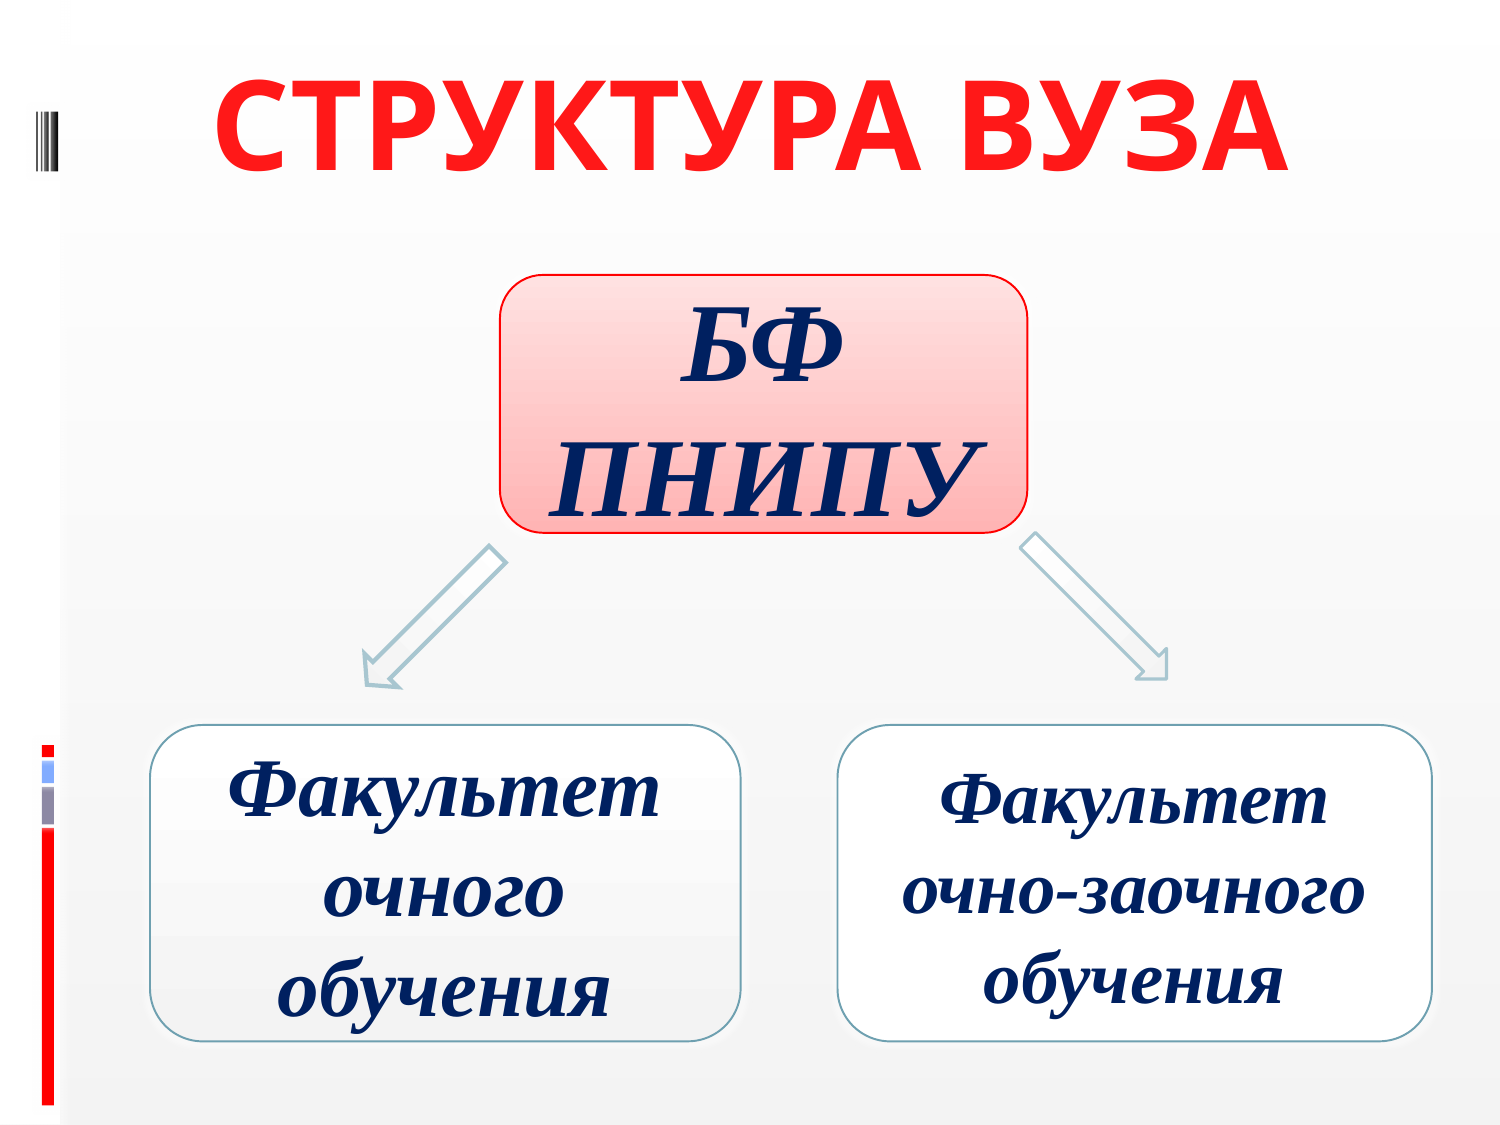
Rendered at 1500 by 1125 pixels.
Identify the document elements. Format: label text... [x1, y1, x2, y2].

text_box БФ ПНИПУ [498, 273, 1029, 534]
text_box Факультет очно-заочного обучения [836, 723, 1433, 1043]
text_box Факультет очного обучения [149, 723, 742, 1043]
text_box [364, 545, 506, 688]
title СТРУКТУРА ВУЗА [0, 37, 1500, 163]
text_box [1018, 531, 1169, 681]
